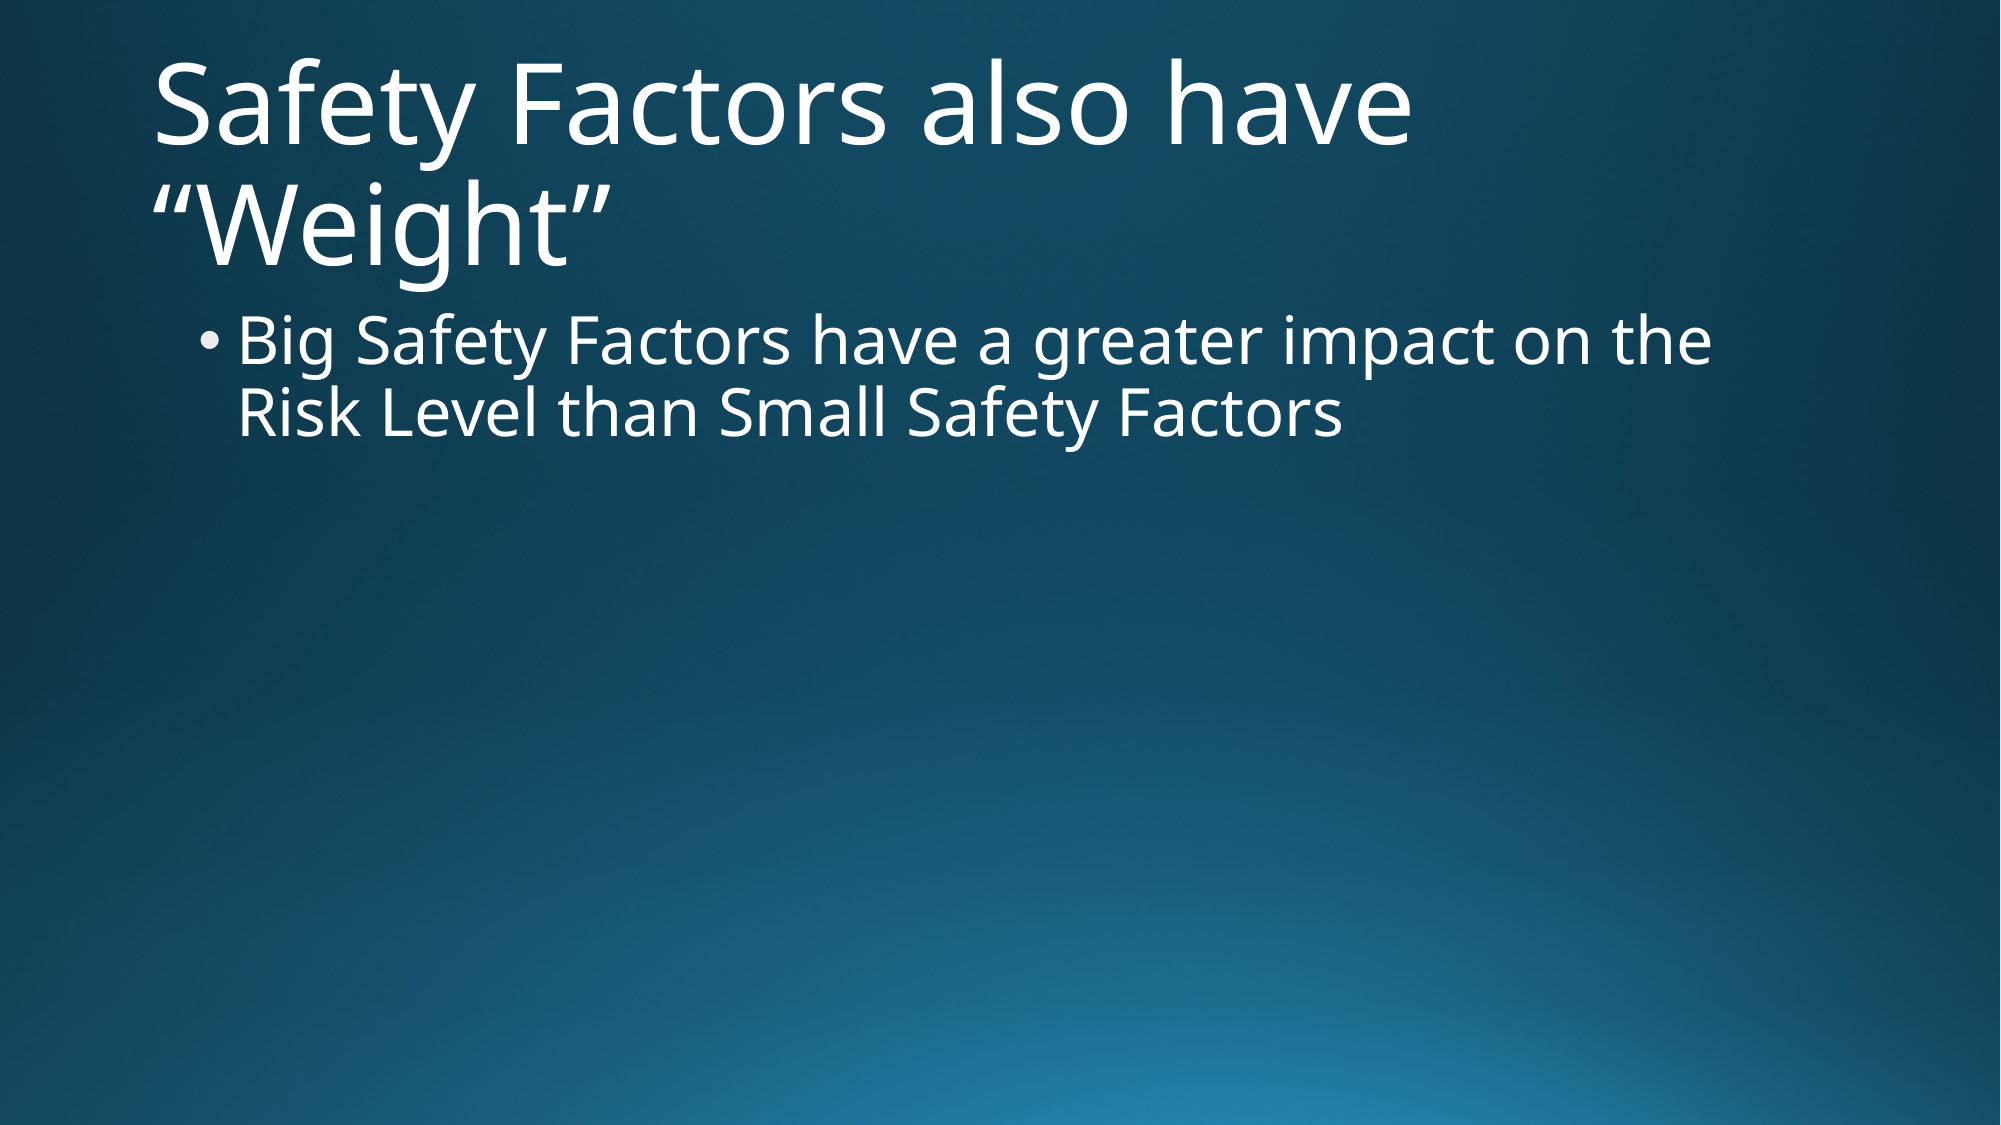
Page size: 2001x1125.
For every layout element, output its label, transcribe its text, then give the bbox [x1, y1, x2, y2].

list Big Safety Factors have a greater impact on the Risk Level than Small Safety Factors [183, 299, 1863, 1014]
picture [0, 0, 2001, 1125]
title Safety Factors also have “Weight” [137, 59, 1863, 278]
